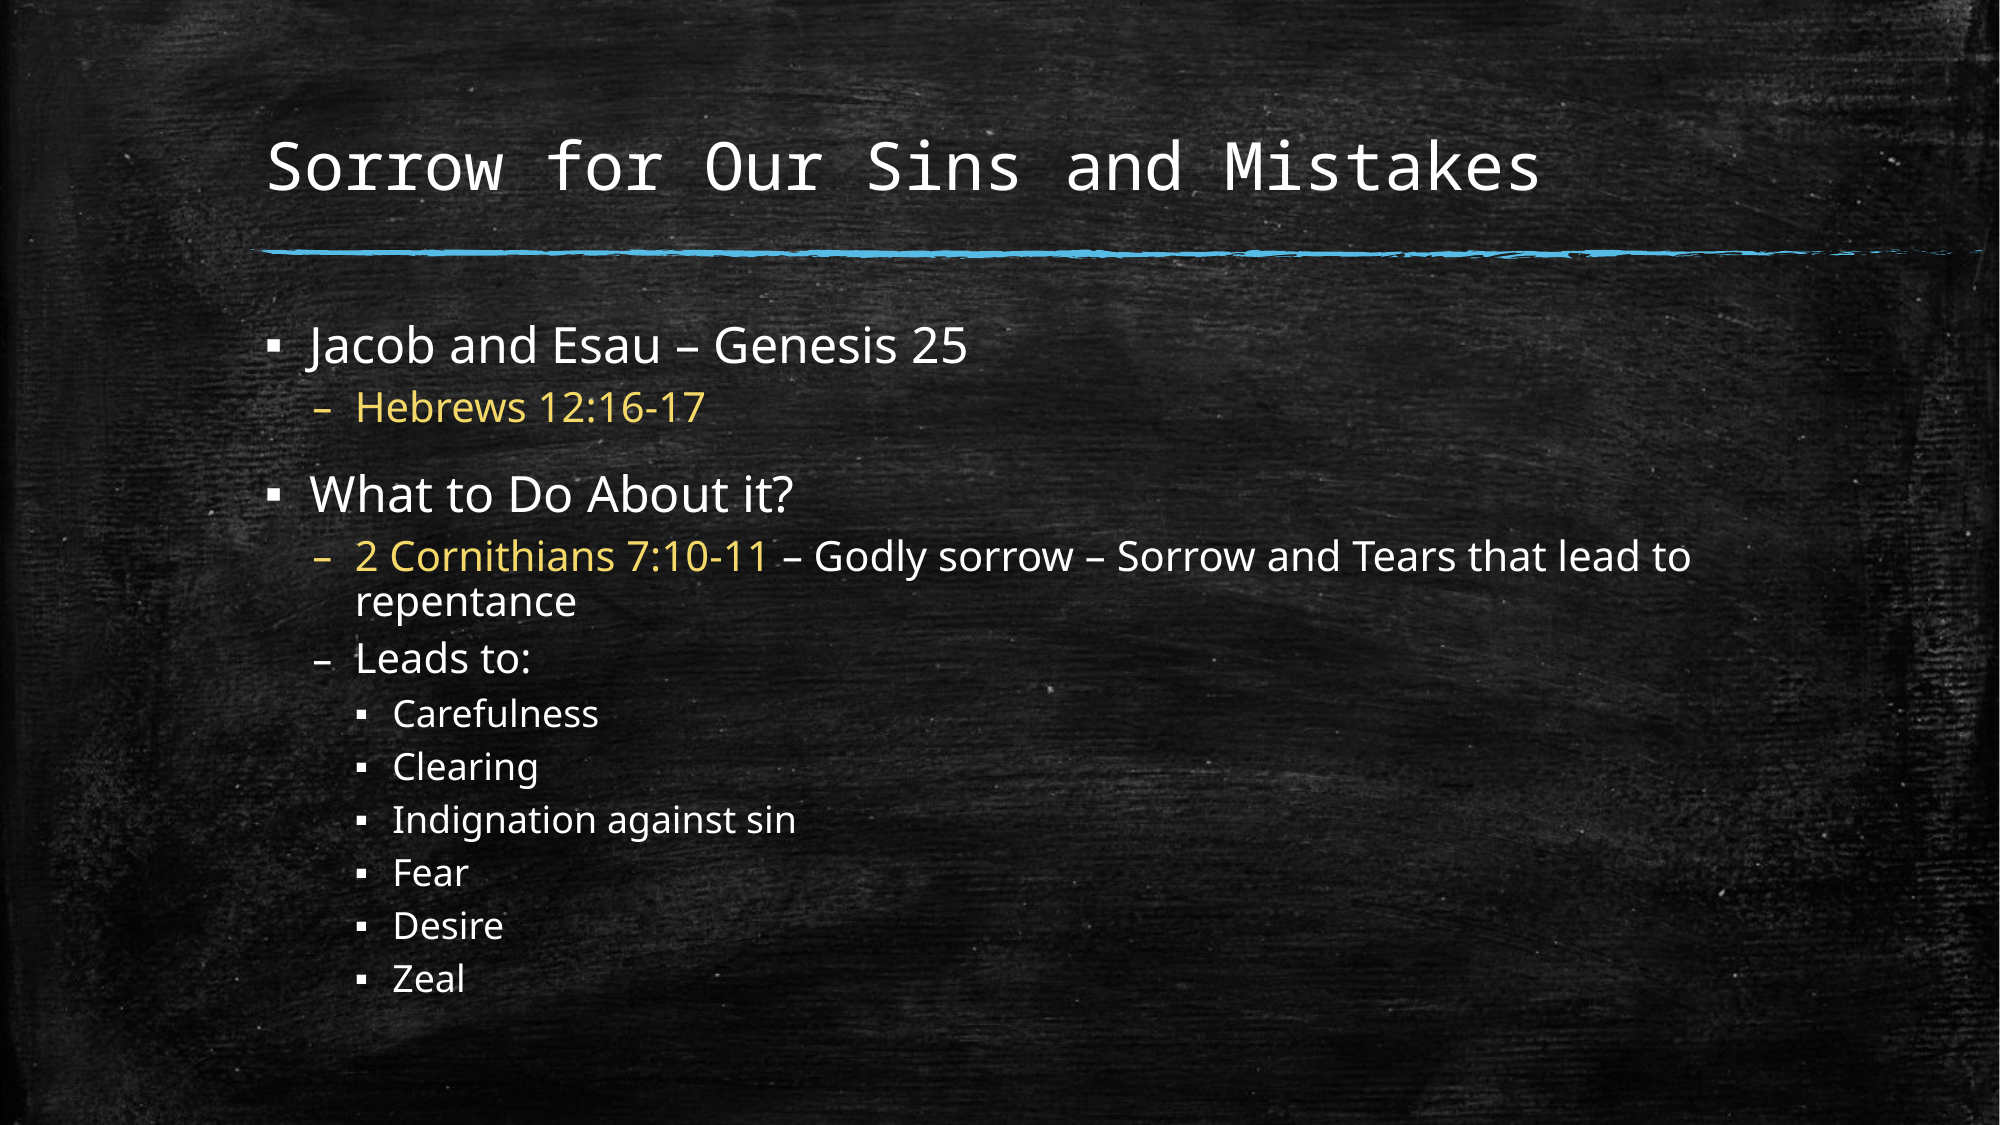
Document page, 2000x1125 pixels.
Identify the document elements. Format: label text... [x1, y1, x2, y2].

title Sorrow for Our Sins and Mistakes [249, 45, 1750, 213]
list Jacob and Esau – Genesis 25 Hebrews 12:16-17 What to Do About it? 2 Cornithians 7:10-11 – Godly sorrow – Sorrow and Tears that lead to repentance Leads to: Carefulness Clearing Indignation against sin Fear Desire Zeal [249, 312, 1750, 1013]
